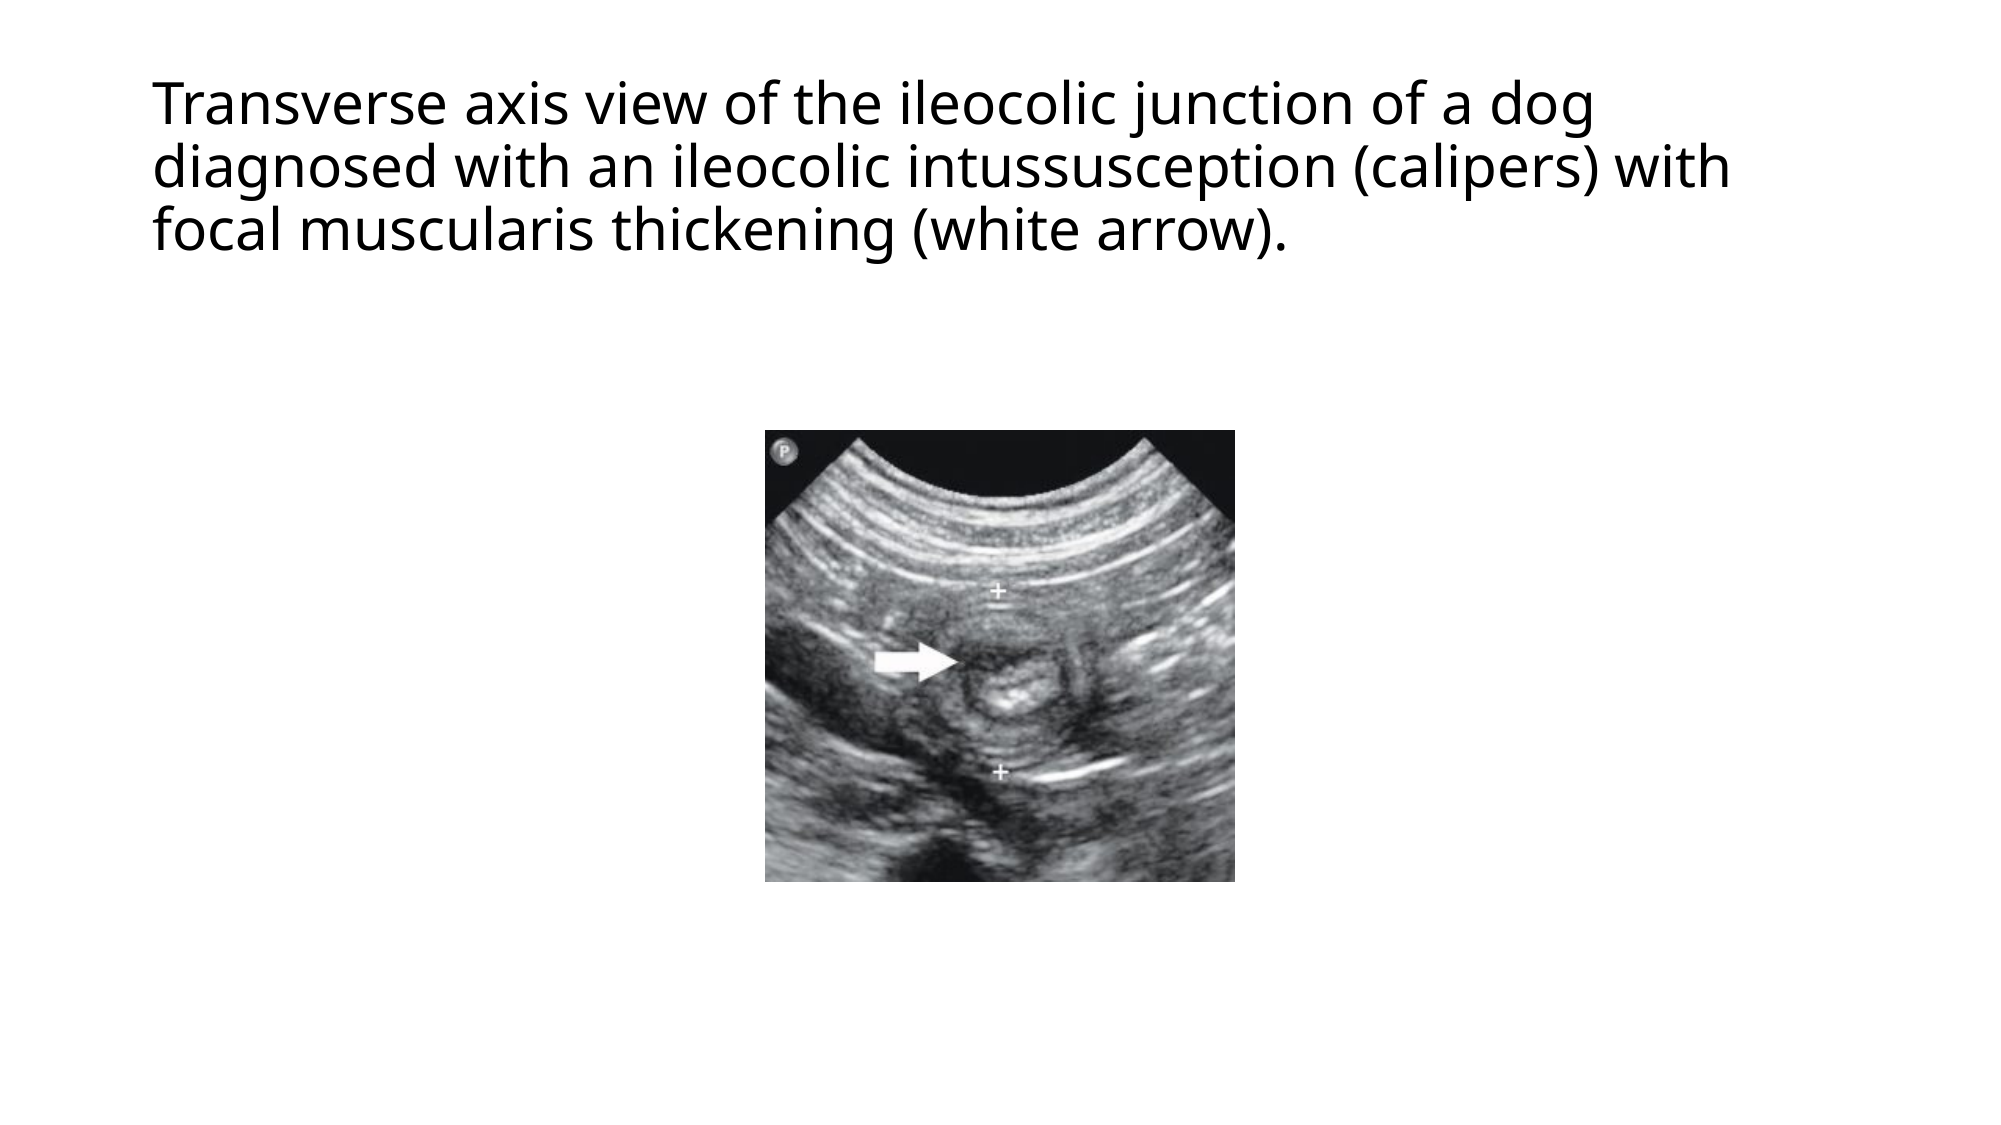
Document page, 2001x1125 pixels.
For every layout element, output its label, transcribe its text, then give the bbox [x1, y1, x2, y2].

title Transverse axis view of the ileocolic junction of a dog diagnosed with an ileocolic intussusception (calipers) with focal muscularis thickening (white arrow). [137, 59, 1863, 278]
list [765, 430, 1235, 883]
